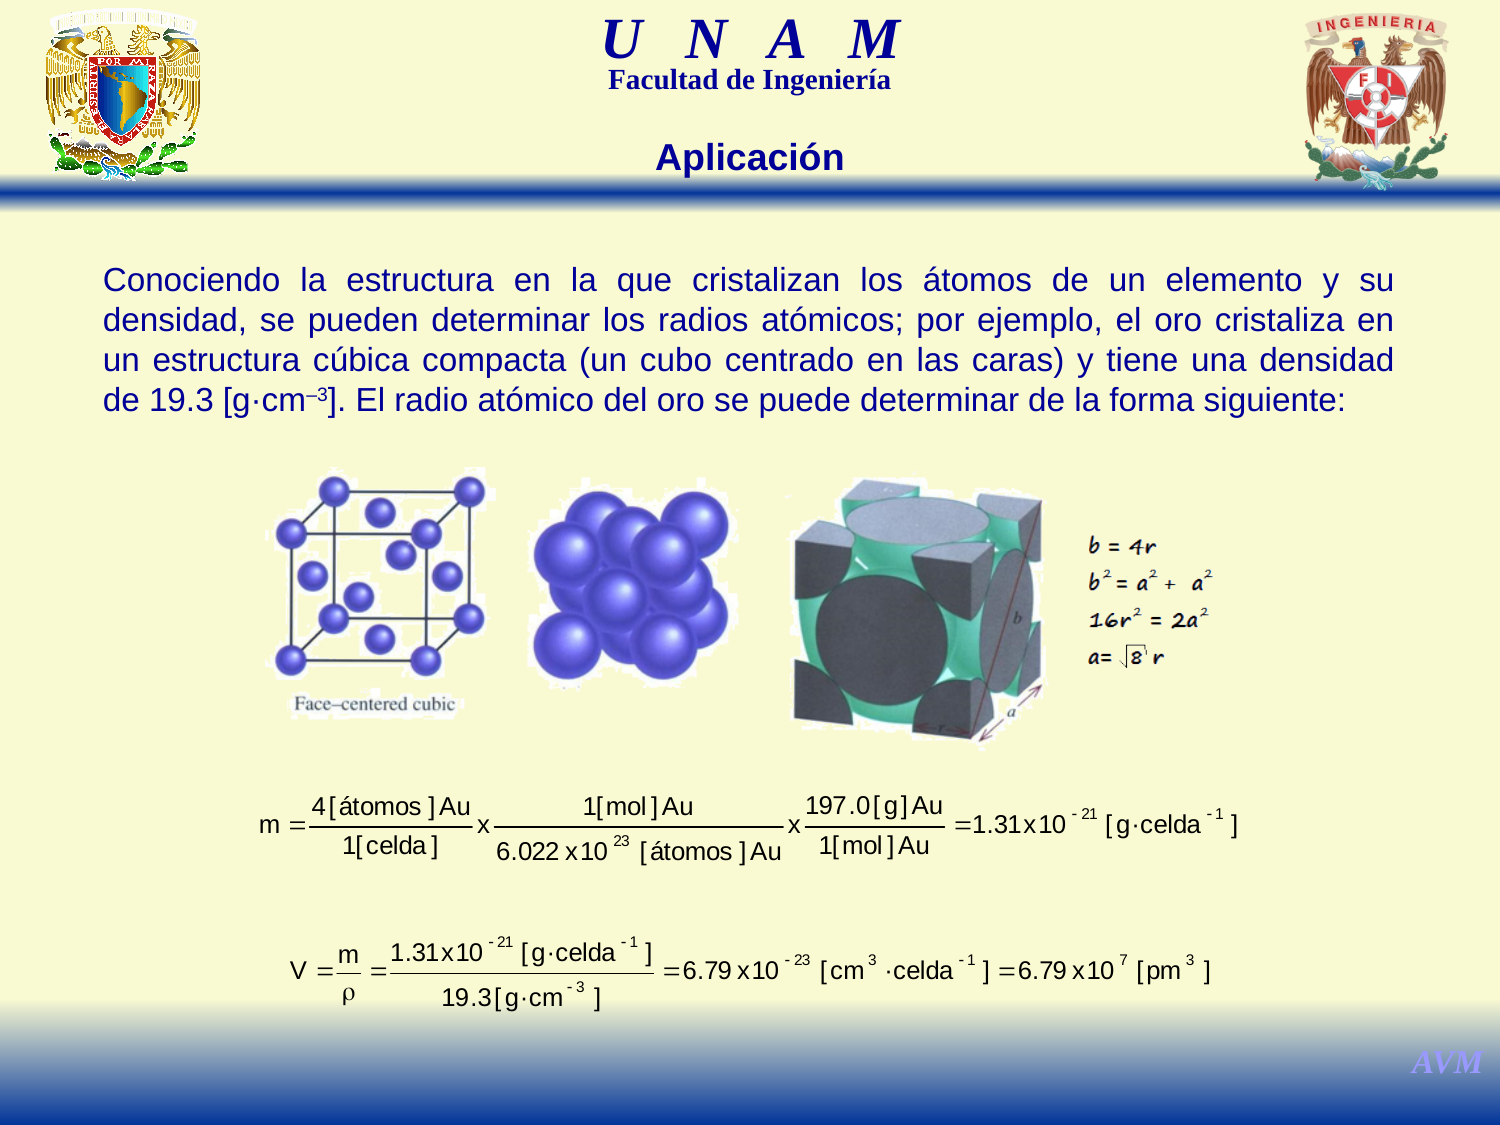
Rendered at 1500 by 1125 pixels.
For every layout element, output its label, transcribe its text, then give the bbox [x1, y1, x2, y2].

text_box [284, 928, 1216, 1019]
picture [1299, 5, 1453, 198]
picture [265, 467, 1235, 764]
text_box Aplicación [425, 125, 1075, 186]
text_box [255, 786, 1245, 873]
picture [46, 8, 200, 181]
text_box Conociendo la estructura en la que cristalizan los átomos de un elemento y su densidad, se pueden determinar los radios atómicos; por ejemplo, el oro cristaliza en un estructura cúbica compacta (un cubo centrado en las caras) y tiene una densidad de 19.3 [g·cm–3]. El radio atómico del oro se puede determinar de la forma siguiente: [88, 250, 1412, 426]
